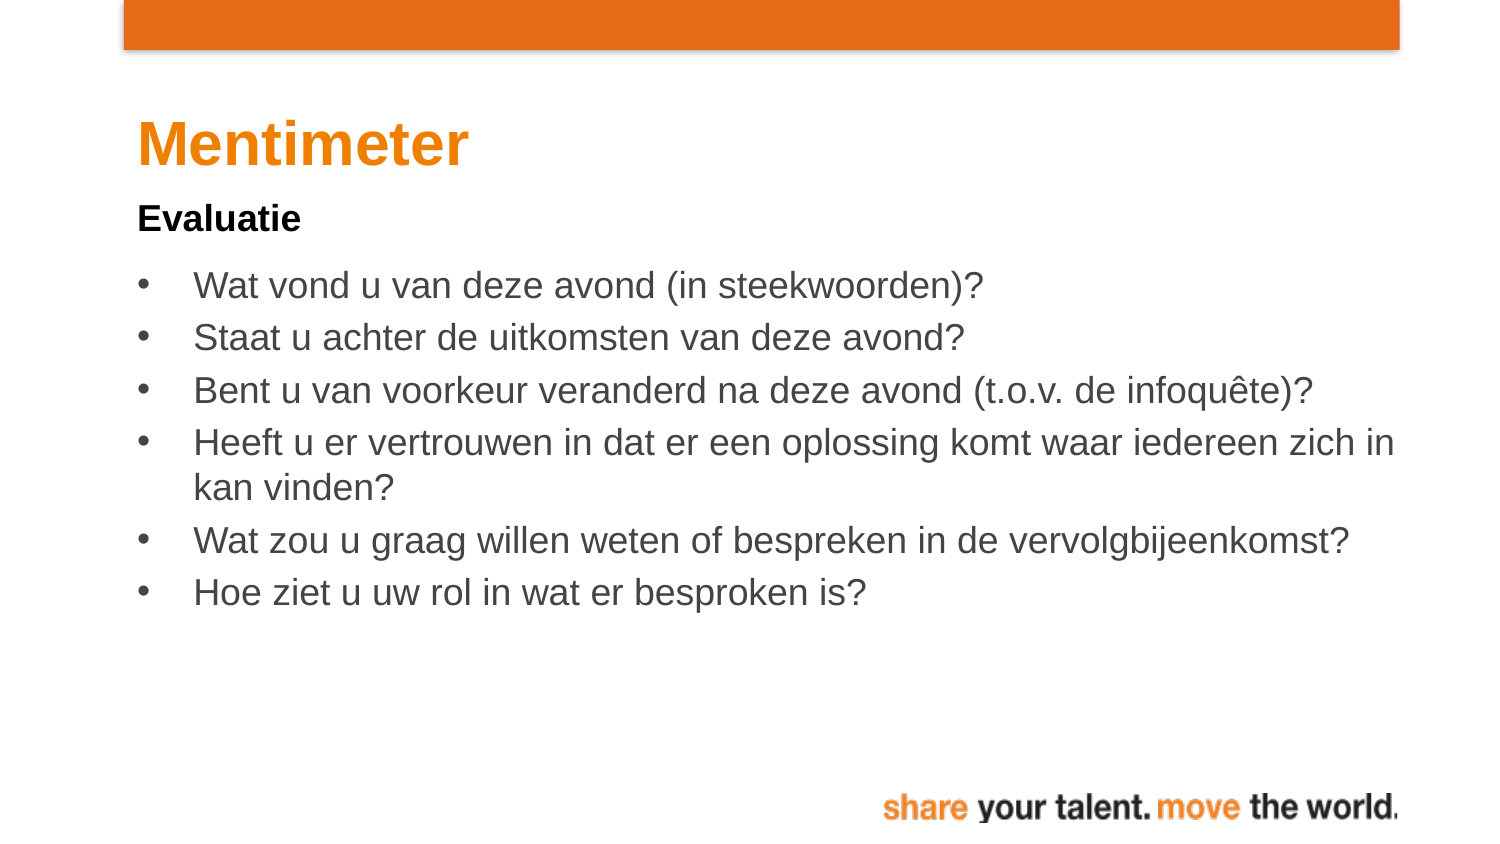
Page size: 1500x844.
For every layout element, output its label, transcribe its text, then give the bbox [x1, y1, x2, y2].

list Evaluatie [122, 186, 1400, 231]
list Wat vond u van deze avond (in steekwoorden)? Staat u achter de uitkomsten van deze avond? Bent u van voorkeur veranderd na deze avond (t.o.v. de infoquête)? Heeft u er vertrouwen in dat er een oplossing komt waar iedereen zich in kan vinden? Wat zou u graag willen weten of bespreken in de vervolgbijeenkomst? Hoe ziet u uw rol in wat er besproken is? [122, 253, 1412, 759]
title Mentimeter [122, 105, 1400, 186]
